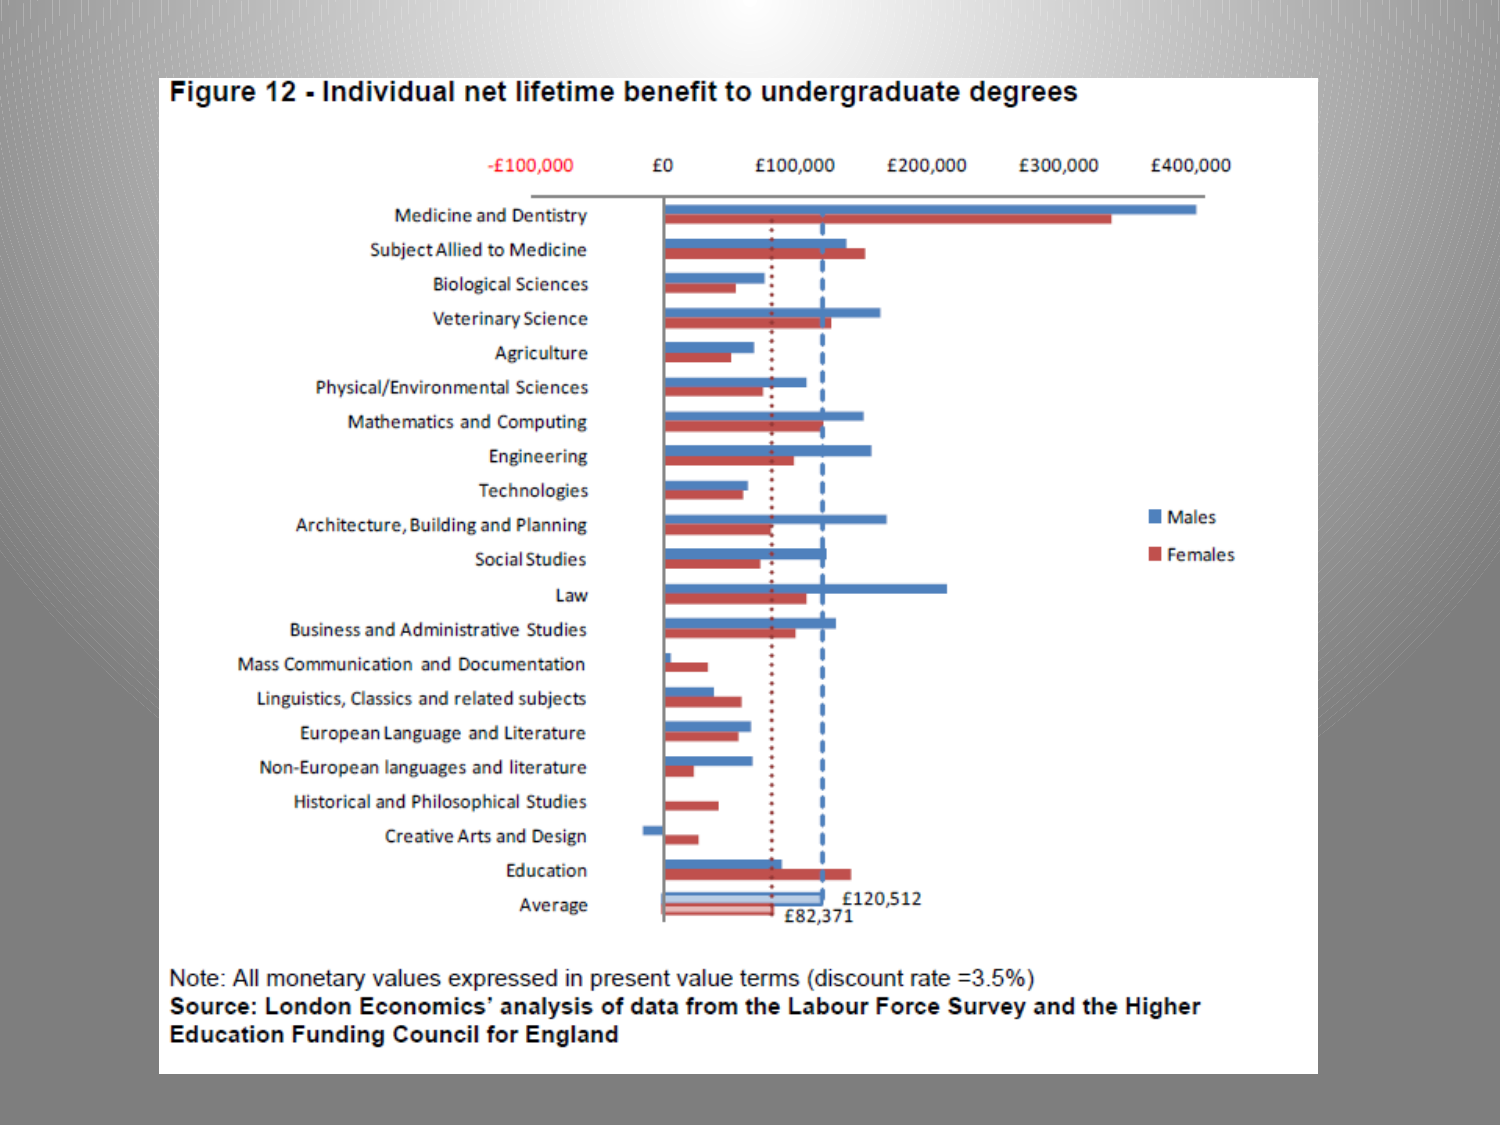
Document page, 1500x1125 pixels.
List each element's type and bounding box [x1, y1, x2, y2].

picture [159, 77, 1318, 1074]
